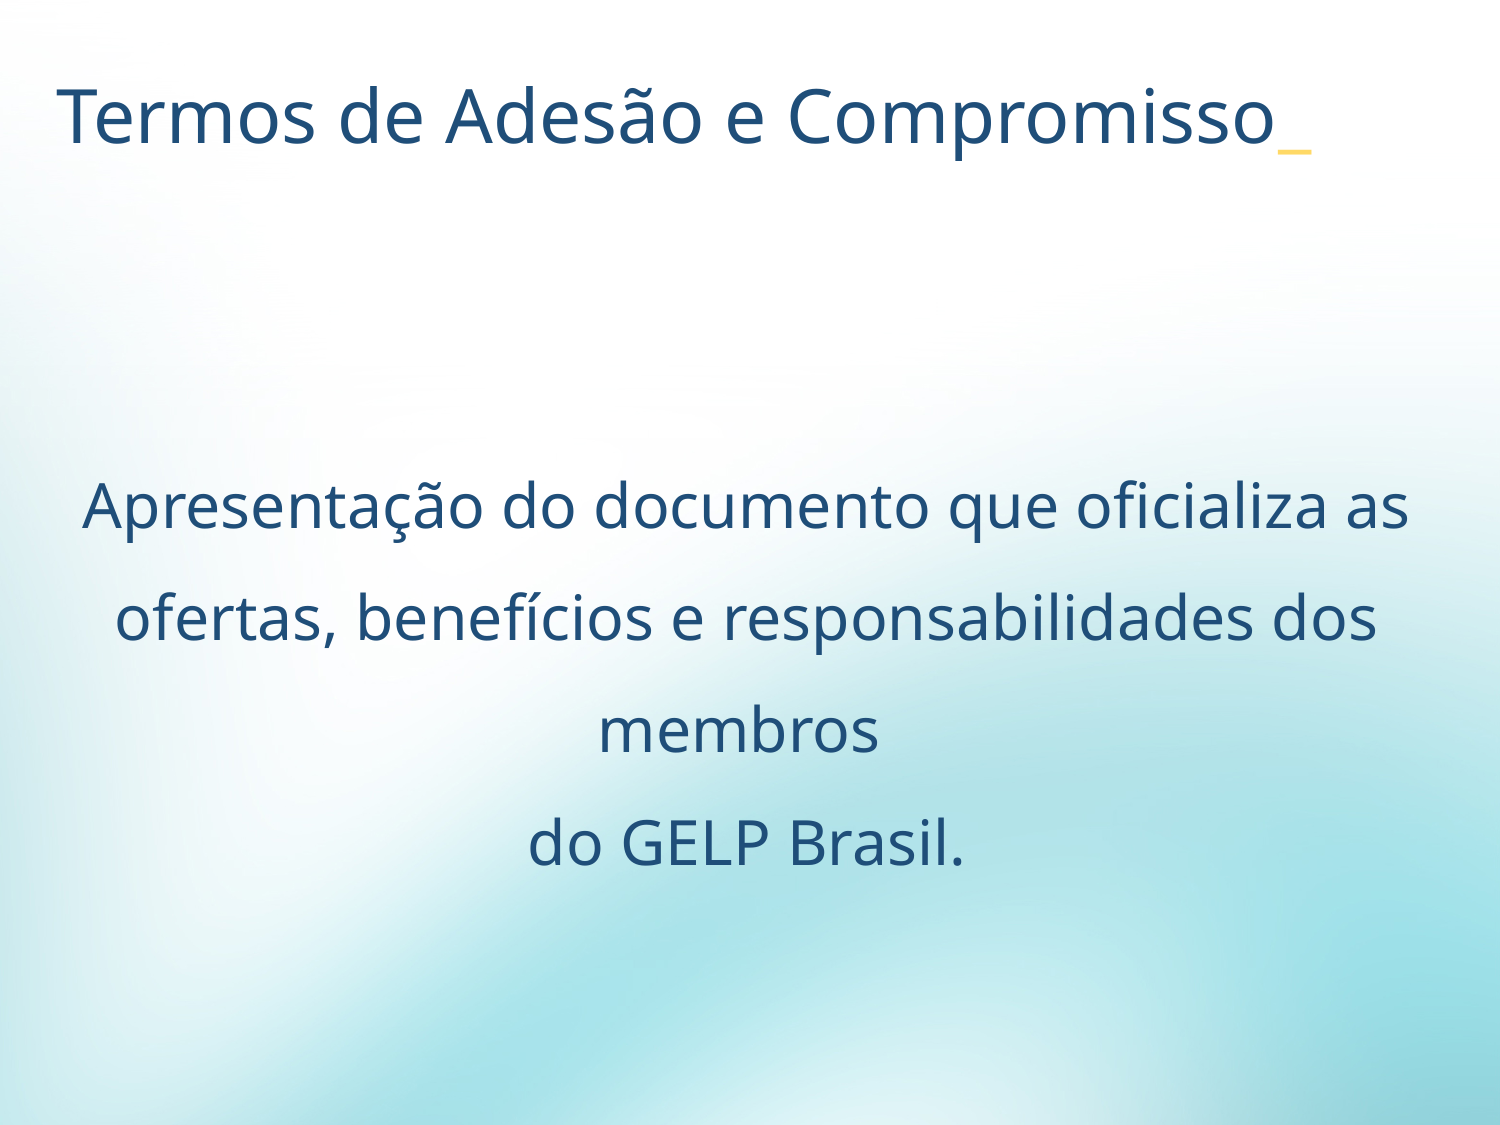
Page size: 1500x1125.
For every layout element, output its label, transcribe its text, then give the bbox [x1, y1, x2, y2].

picture [0, 0, 1500, 1125]
text_box Termos de Adesão e Compromisso_ Apresentação do documento que oficializa as ofertas, benefícios e responsabilidades dos membros do GELP Brasil. [41, 60, 1453, 998]
